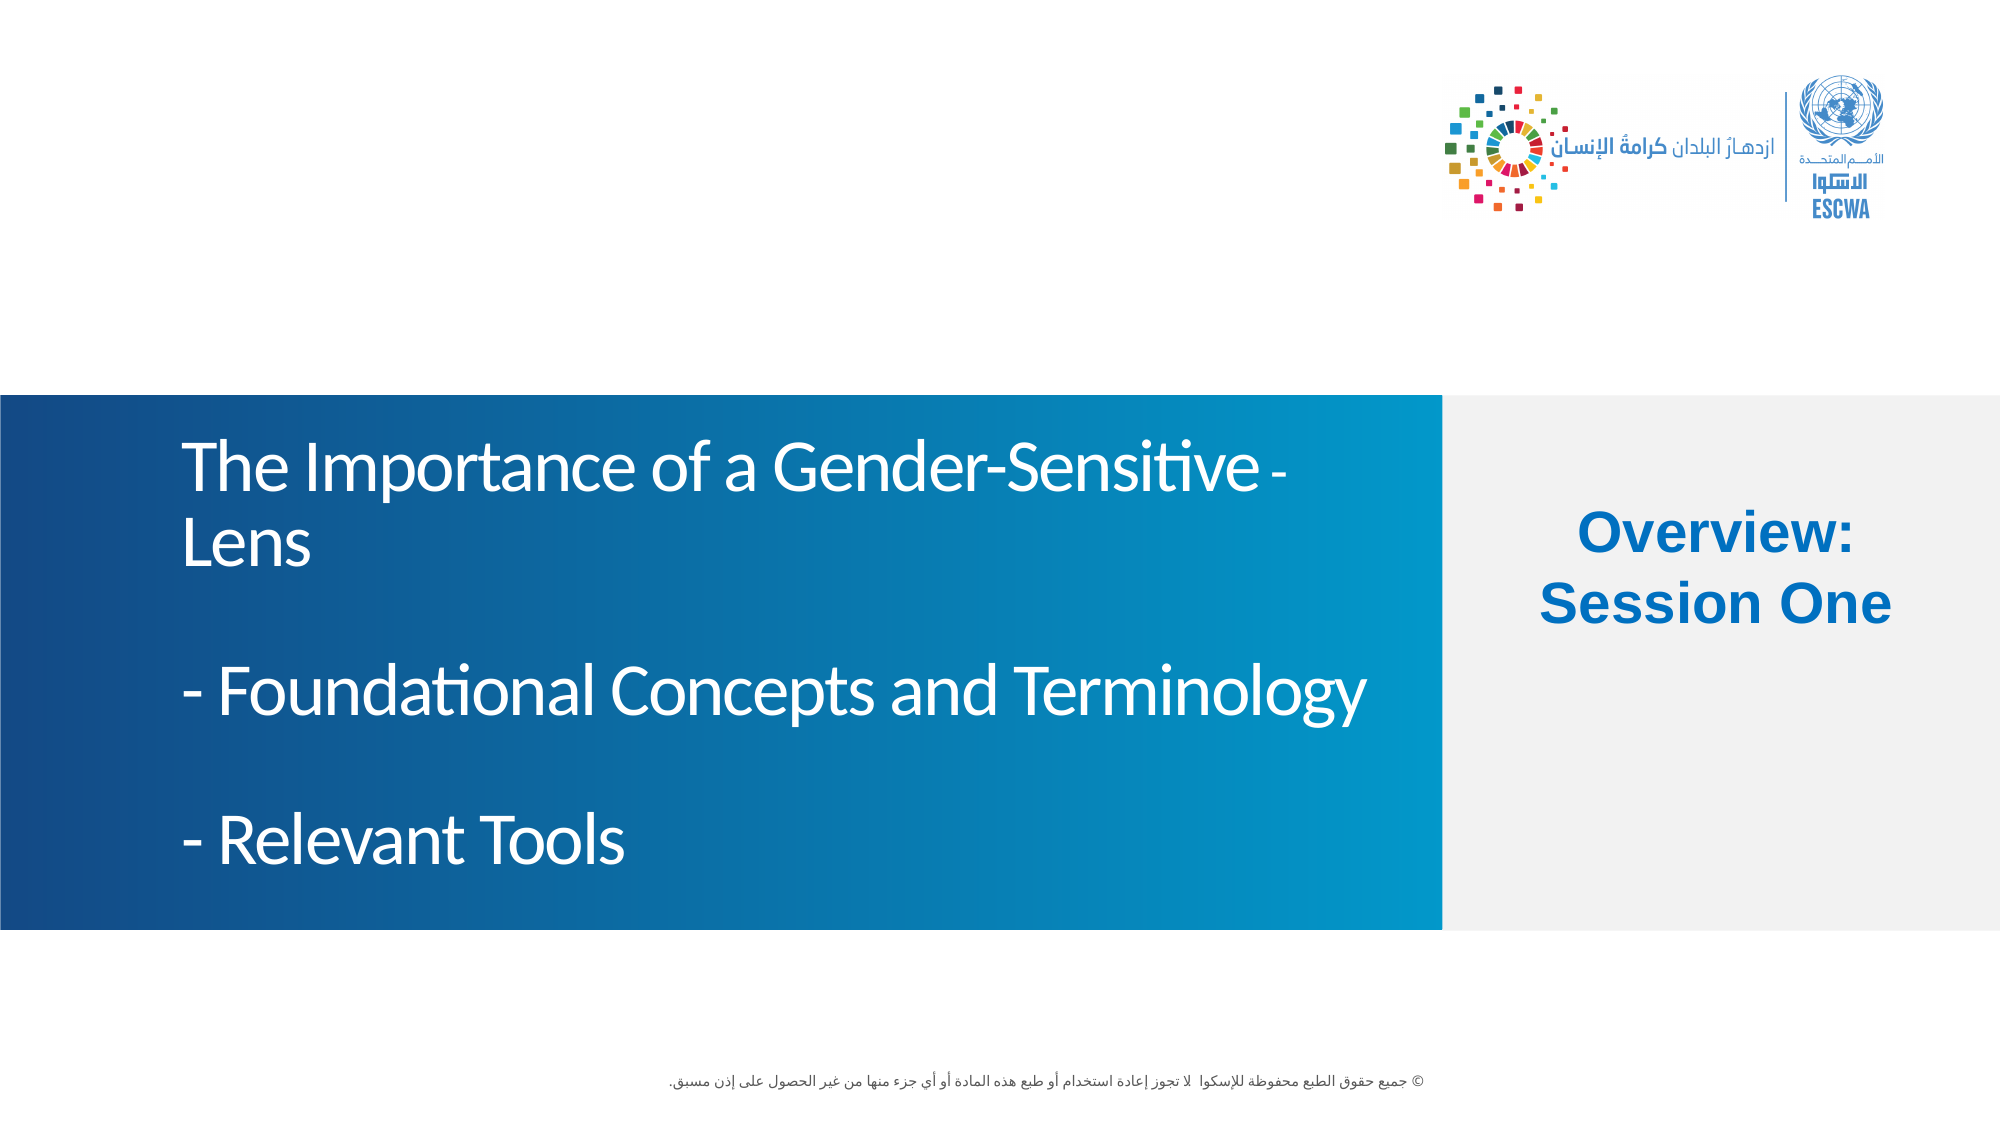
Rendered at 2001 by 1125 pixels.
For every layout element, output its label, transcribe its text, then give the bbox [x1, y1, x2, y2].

picture [1442, 74, 1885, 220]
title - The Importance of a Gender-Sensitive Lens - Foundational Concepts and Terminology - Relevant Tools [166, 417, 1408, 895]
text_box Overview: Session One [1493, 477, 1939, 643]
